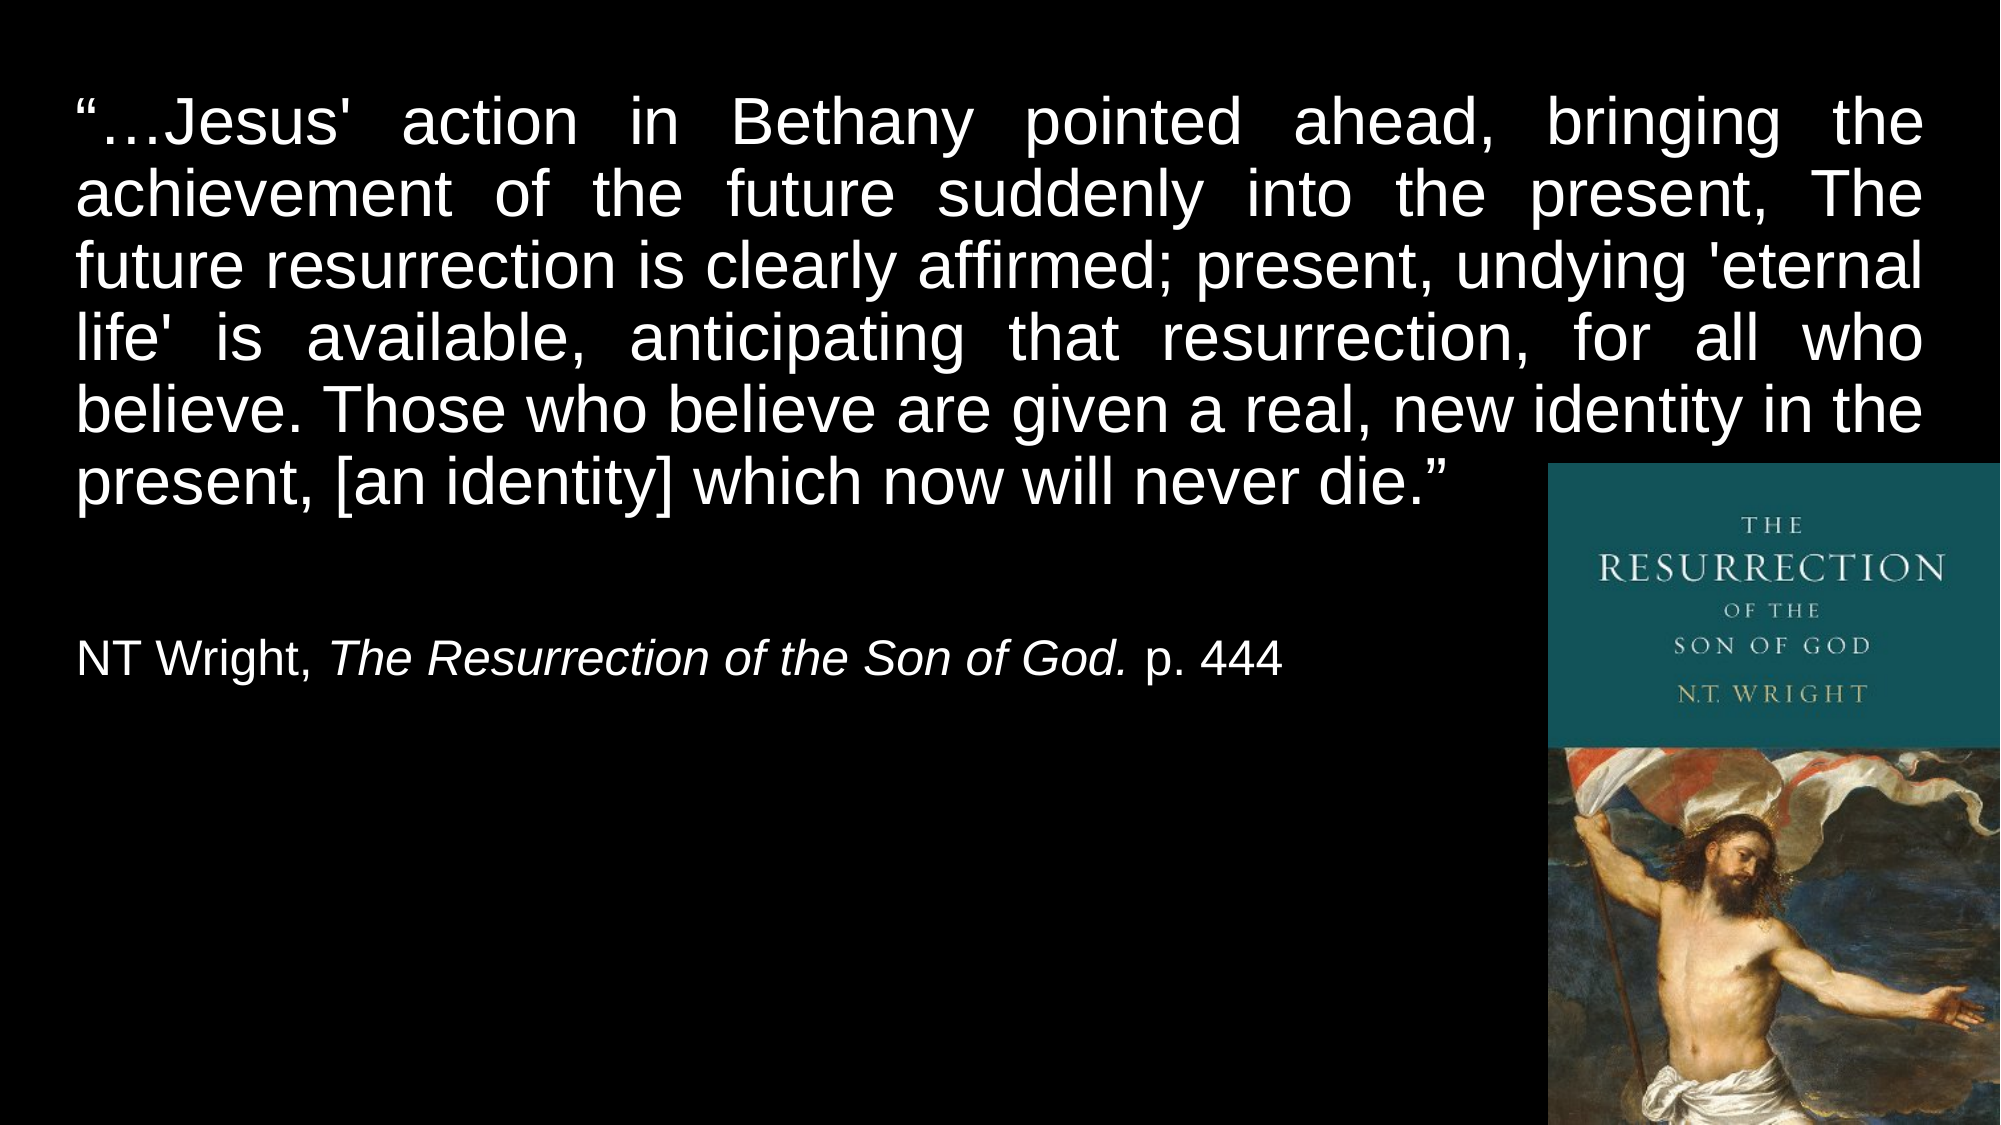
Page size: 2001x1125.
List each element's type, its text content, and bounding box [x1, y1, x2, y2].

list “…Jesus' action in Bethany pointed ahead, bringing the achievement of the future suddenly into the present, The future resurrection is clearly affirmed; present, undying 'eternal life' is available, anticipating that resurrection, for all who believe. Those who believe are given a real, new identity in the present, [an identity] which now will never die.” NT Wright, The Resurrection of the Son of God. p. 444 [60, 79, 1942, 1065]
picture [1548, 463, 2000, 1125]
